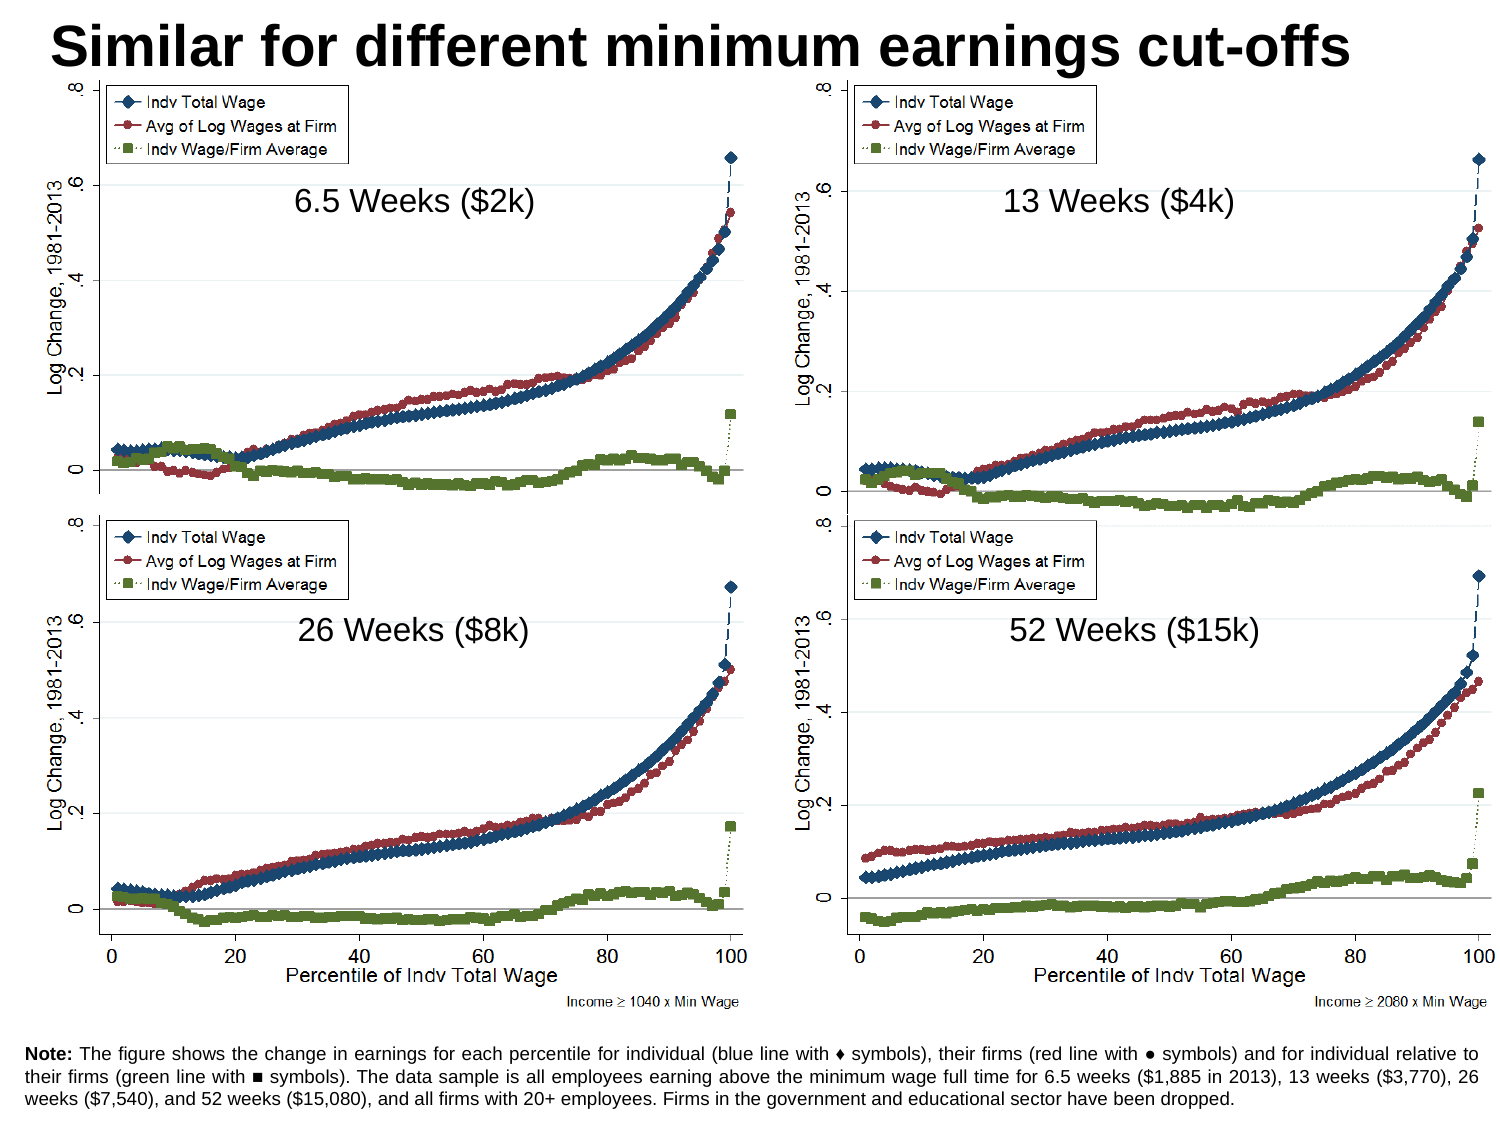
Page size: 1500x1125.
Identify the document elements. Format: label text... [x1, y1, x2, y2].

picture [24, 58, 763, 1031]
text_box Note: The figure shows the change in earnings for each percentile for individual (blue line with ♦ symbols), their firms (red line with ● symbols) and for individual relative to their firms (green line with ■ symbols). The data sample is all employees earning above the minimum wage full time for 6.5 weeks ($1,885 in 2013), 13 weeks ($3,770), 26 weeks ($7,540), and 52 weeks ($15,080), and all firms with 20+ employees. Firms in the government and educational sector have been dropped. [24, 1036, 1490, 1125]
picture [772, 58, 1500, 1031]
title Similar for different minimum earnings cut-offs [50, 1, 1500, 62]
